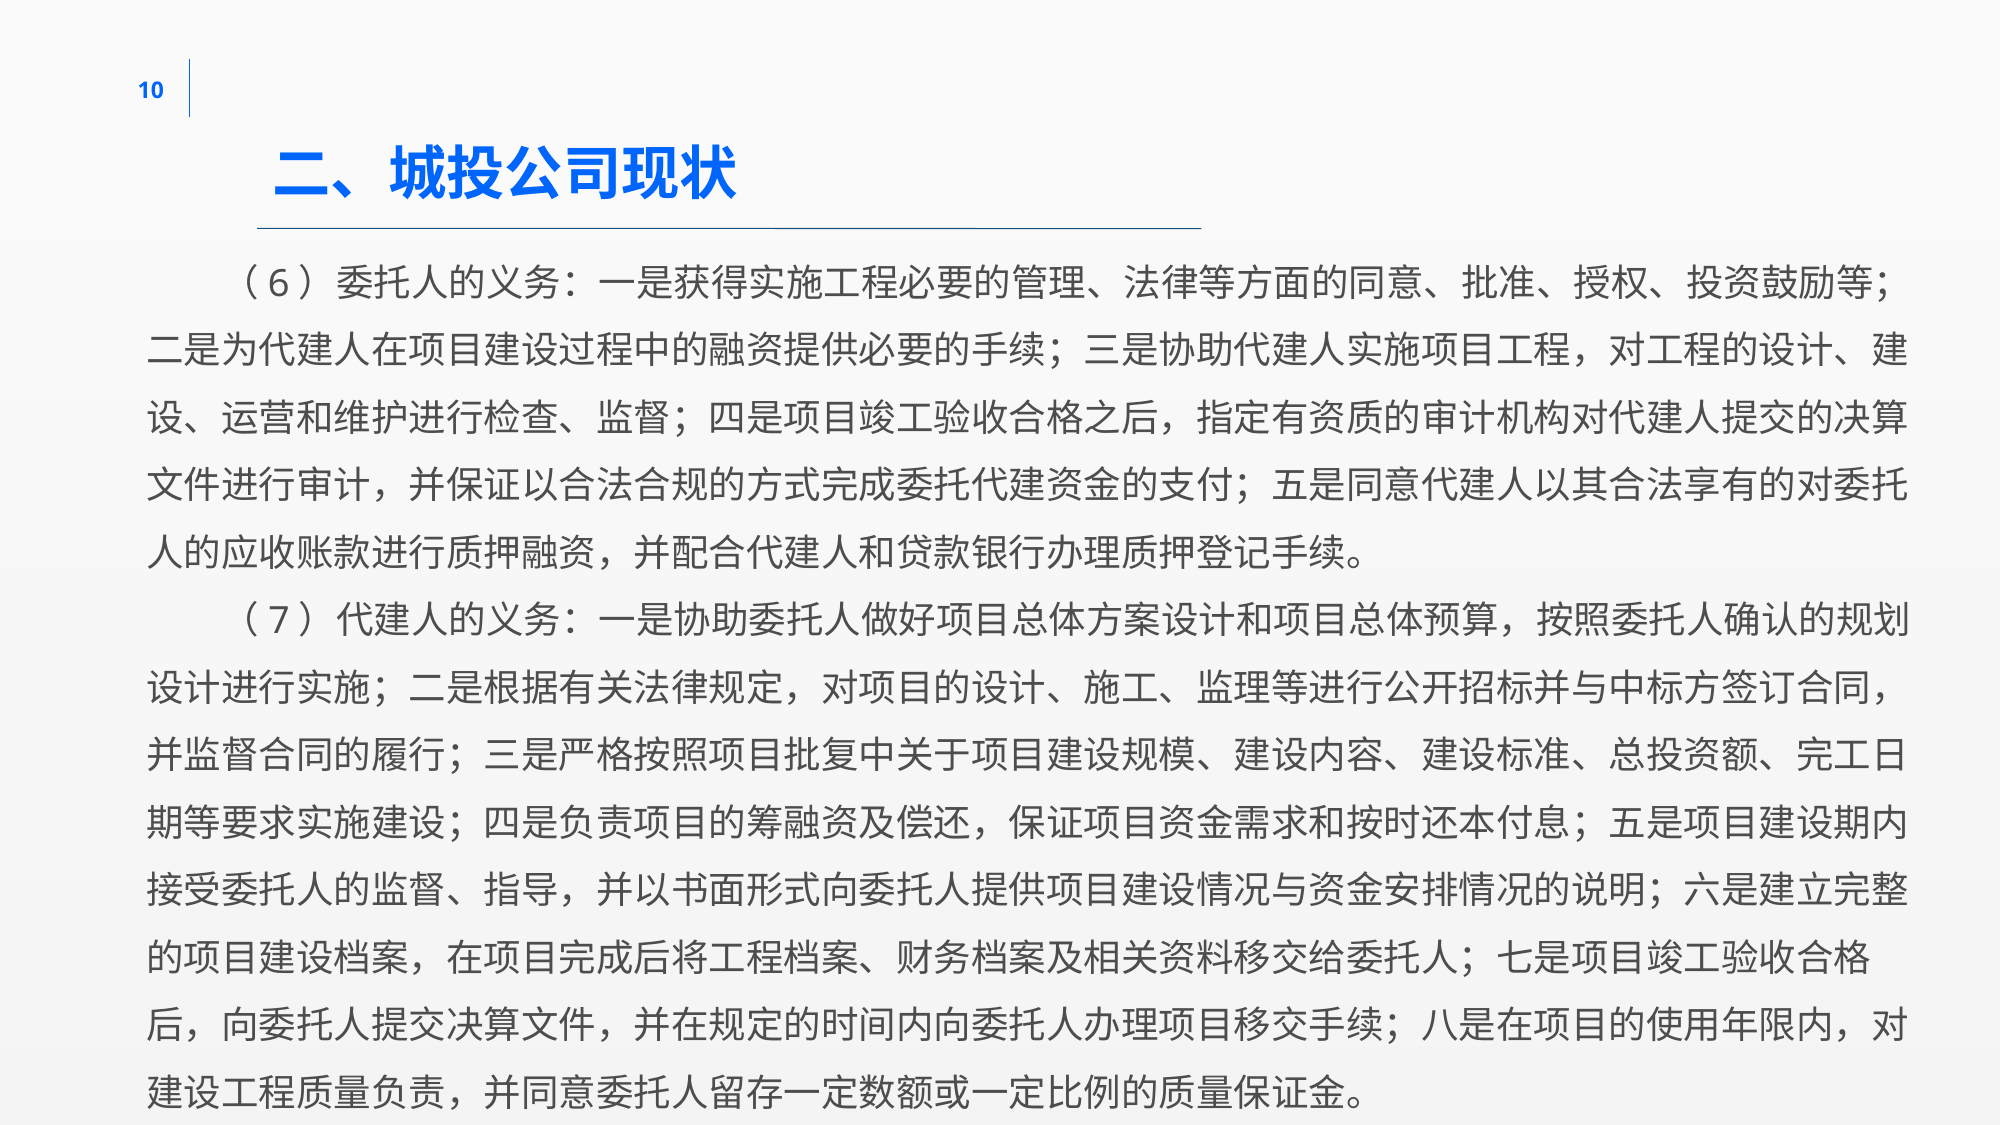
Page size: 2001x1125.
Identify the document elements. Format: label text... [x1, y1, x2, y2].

text_box 二、城投公司现状 [257, 128, 1264, 214]
text_box （6）委托人的义务：一是获得实施工程必要的管理、法律等方面的同意、批准、授权、投资鼓励等；二是为代建人在项目建设过程中的融资提供必要的手续；三是协助代建人实施项目工程，对工程的设计、建设、运营和维护进行检查、监督；四是项目竣工验收合格之后，指定有资质的审计机构对代建人提交的决算文件进行审计，并保证以合法合规的方式完成委托代建资金的支付；五是同意代建人以其合法享有的对委托人的应收账款进行质押融资，并配合代建人和贷款银行办理质押登记手续。 （7）代建人的义务：一是协助委托人做好项目总体方案设计和项目总体预算，按照委托人确认的规划设计进行实施；二是根据有关法律规定，对项目的设计、施工、监理等进行公开招标并与中标方签订合同，并监督合同的履行；三是严格按照项目批复中关于项目建设规模、建设内容、建设标准、总投资额、完工日期等要求实施建设；四是负责项目的筹融资及偿还，保证项目资金需求和按时还本付息；五是项目建设期内接受委托人的监督、指导，并以书面形式向委托人提供项目建设情况与资金安排情况的说明；六是建立完整的项目建设档案，在项目完成后将工程档案、财务档案及相关资料移交给委托人；七是项目竣工验收合格后，向委托人提交决算文件，并在规定的时间内向委托人办理项目移交手续；八是在项目的使用年限内，对建设工程质量负责，并同意委托人留存一定数额或一定比例的质量保证金。 [131, 228, 1956, 1121]
